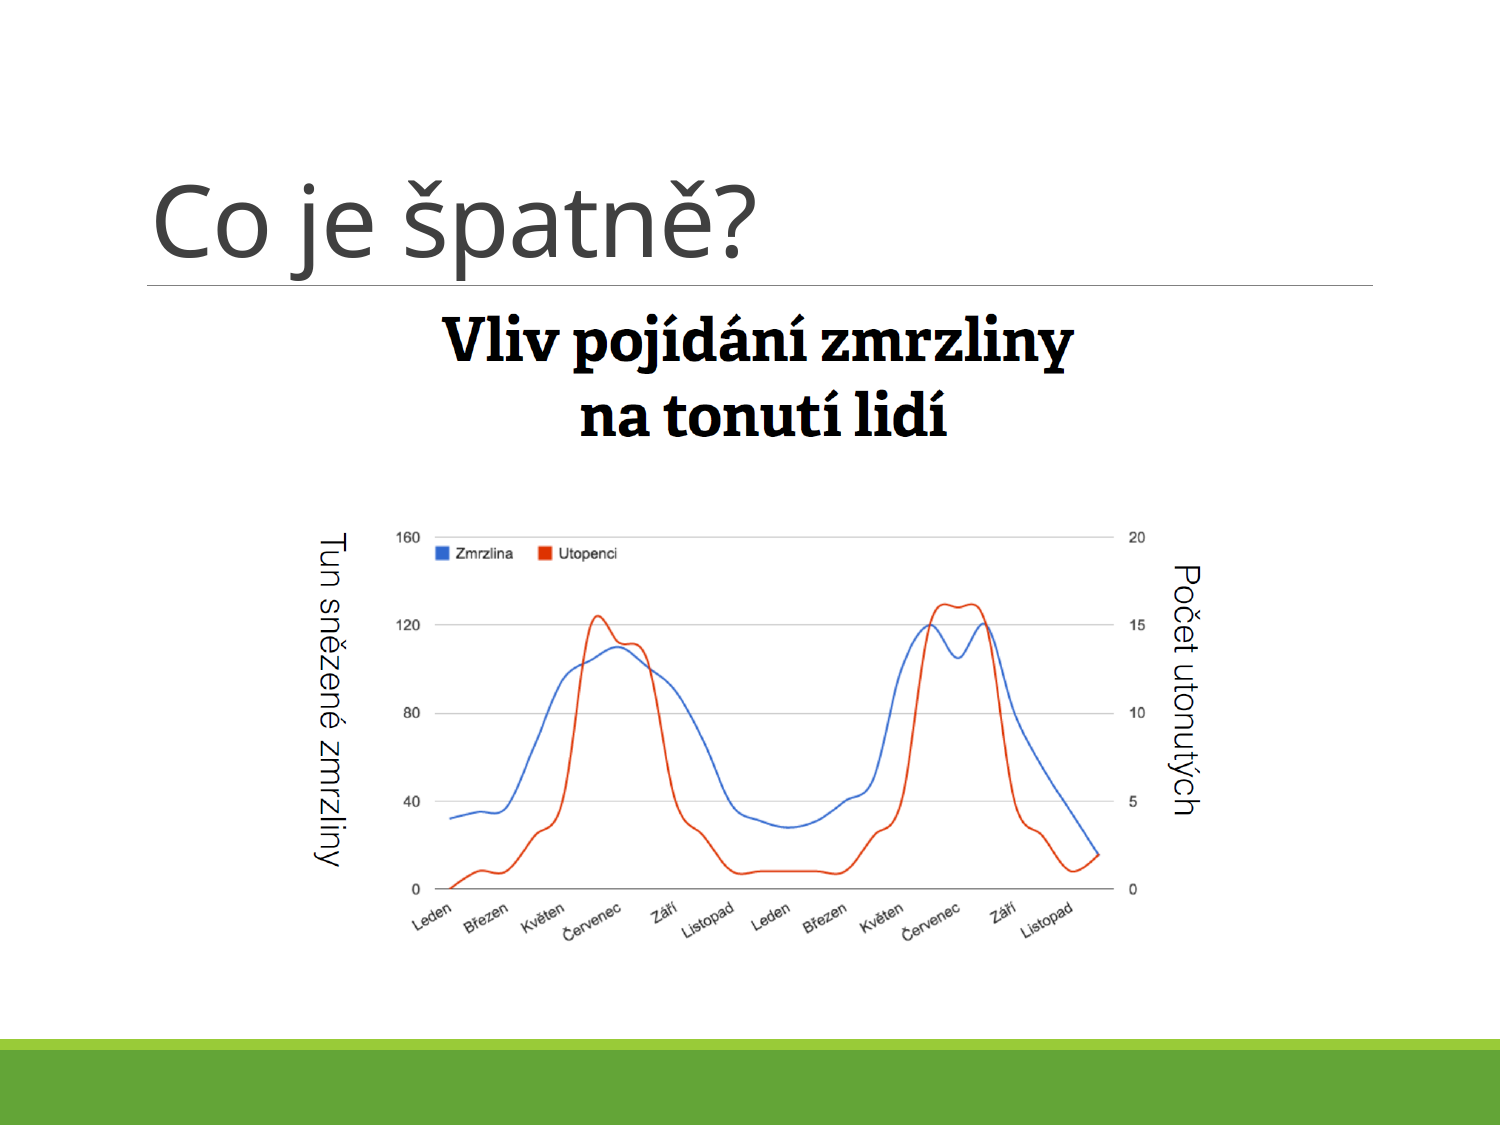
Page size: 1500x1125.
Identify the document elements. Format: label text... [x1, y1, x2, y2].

title Co je špatně? [135, 47, 1373, 285]
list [280, 302, 1227, 964]
